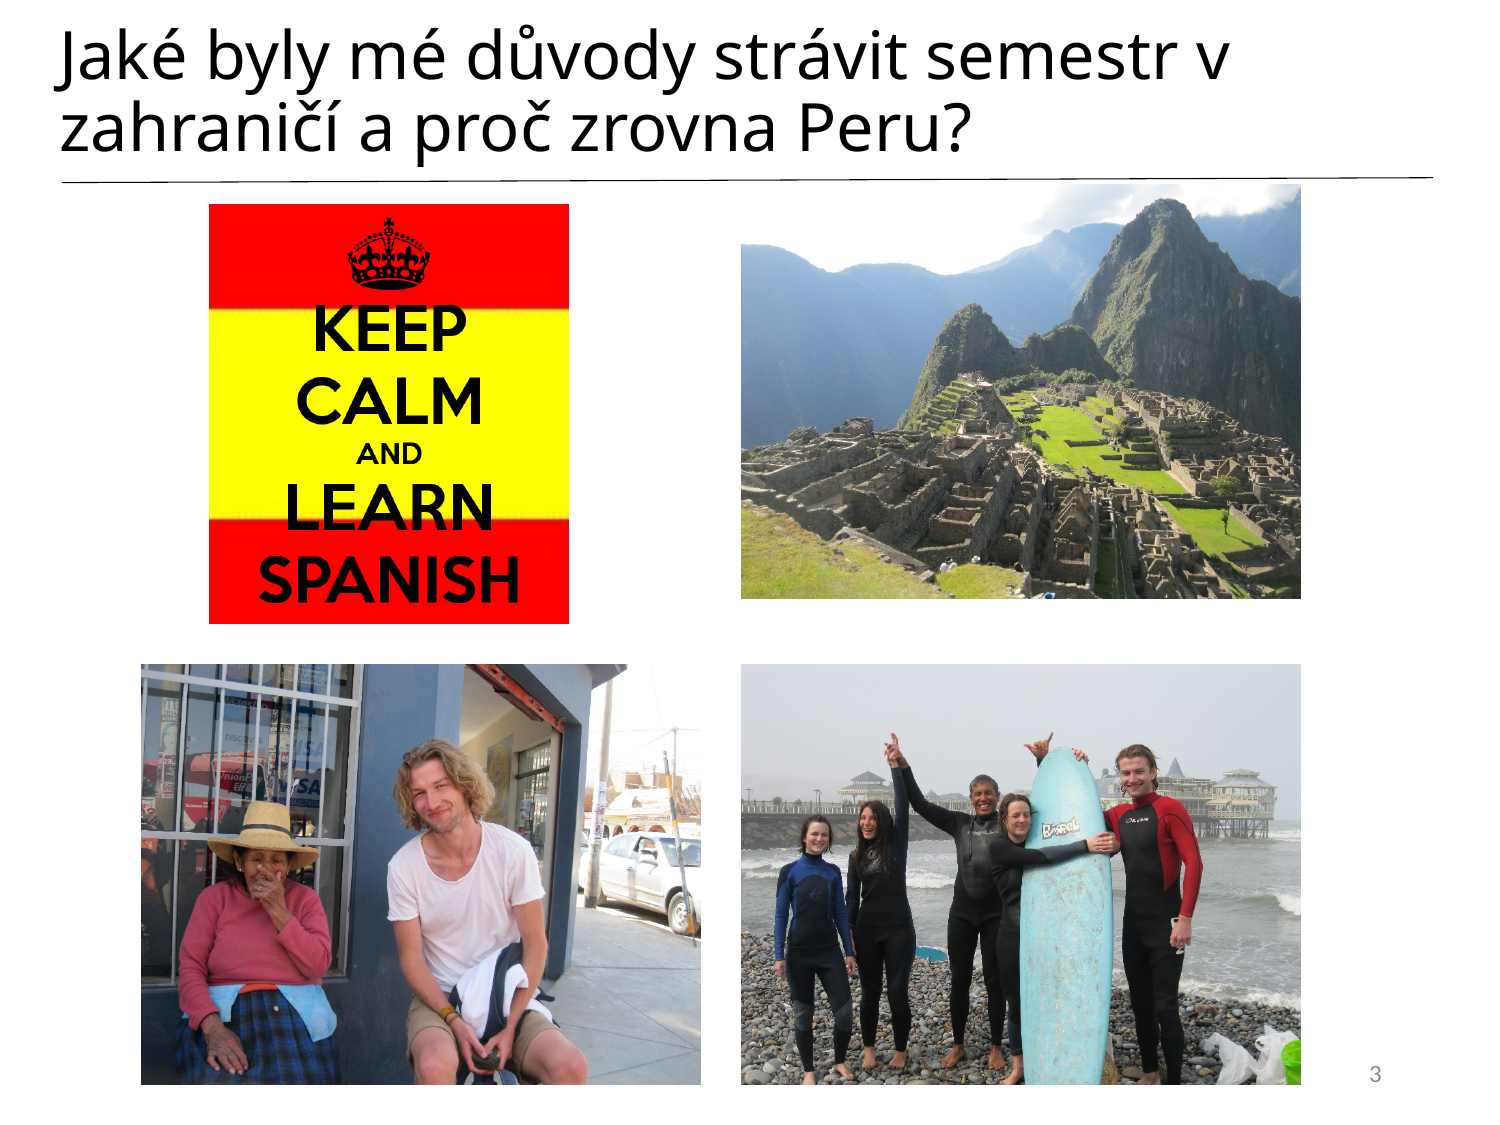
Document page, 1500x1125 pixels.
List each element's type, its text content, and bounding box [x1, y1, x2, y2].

picture [141, 664, 702, 1085]
picture [741, 184, 1301, 600]
title Jaké byly mé důvody strávit semestr v zahraničí a proč zrovna Peru? [0, 3, 1500, 185]
picture [209, 204, 569, 625]
slide_number 3 [1059, 1042, 1397, 1103]
picture [741, 664, 1301, 1085]
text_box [61, 177, 1434, 183]
